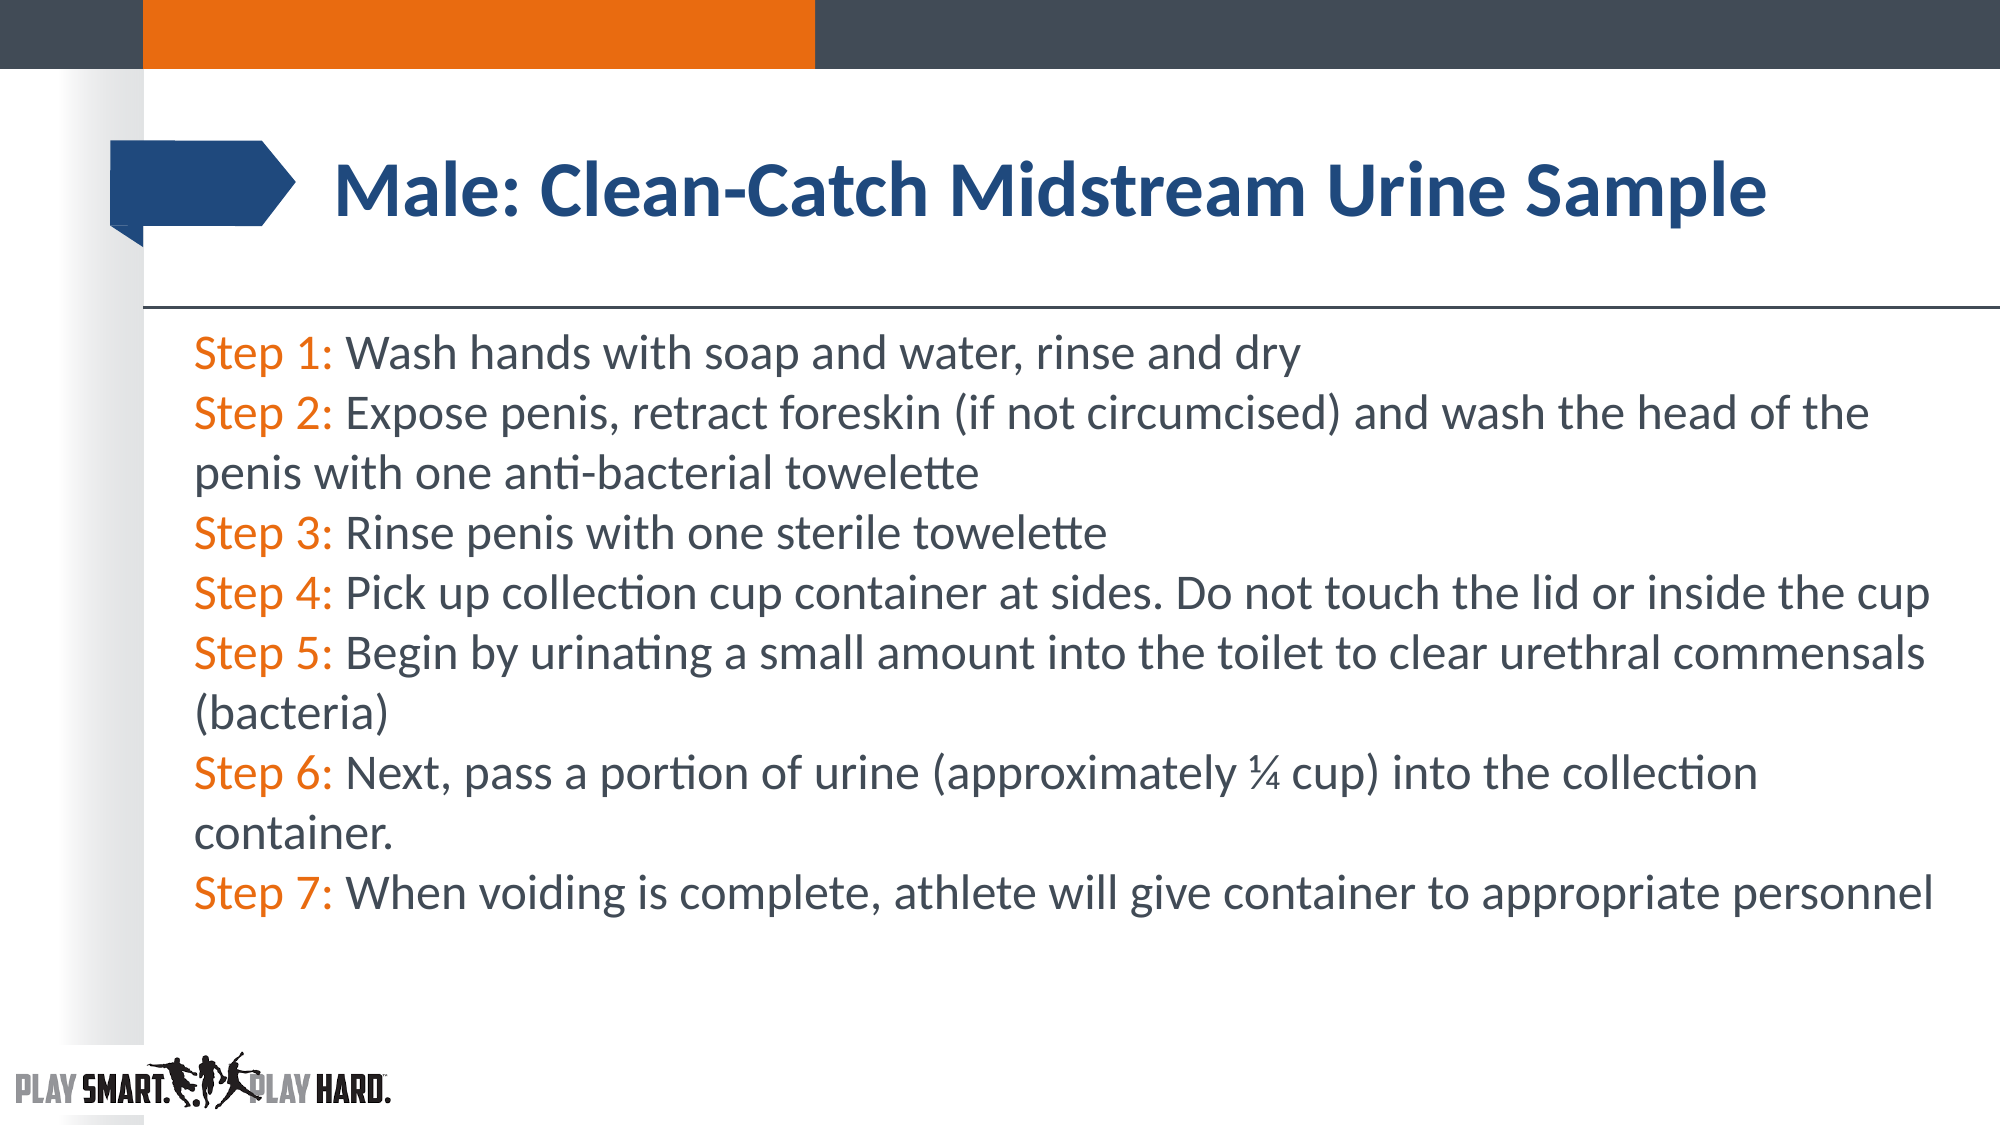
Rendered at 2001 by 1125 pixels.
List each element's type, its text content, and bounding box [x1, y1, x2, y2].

list Step 1: Wash hands with soap and water, rinse and dry Step 2: Expose penis, retract foreskin (if not circumcised) and wash the head of the penis with one anti-bacterial towelette Step 3: Rinse penis with one sterile towelette Step 4: Pick up collection cup container at sides. Do not touch the lid or inside the cup Step 5: Begin by urinating a small amount into the toilet to clear urethral commensals (bacteria) Step 6: Next, pass a portion of urine (approximately ¼ cup) into the collection container. Step 7: When voiding is complete, athlete will give container to appropriate personnel [151, 304, 1964, 1038]
picture [12, 1045, 393, 1115]
title Male: Clean-Catch Midstream Urine Sample [318, 86, 1964, 284]
